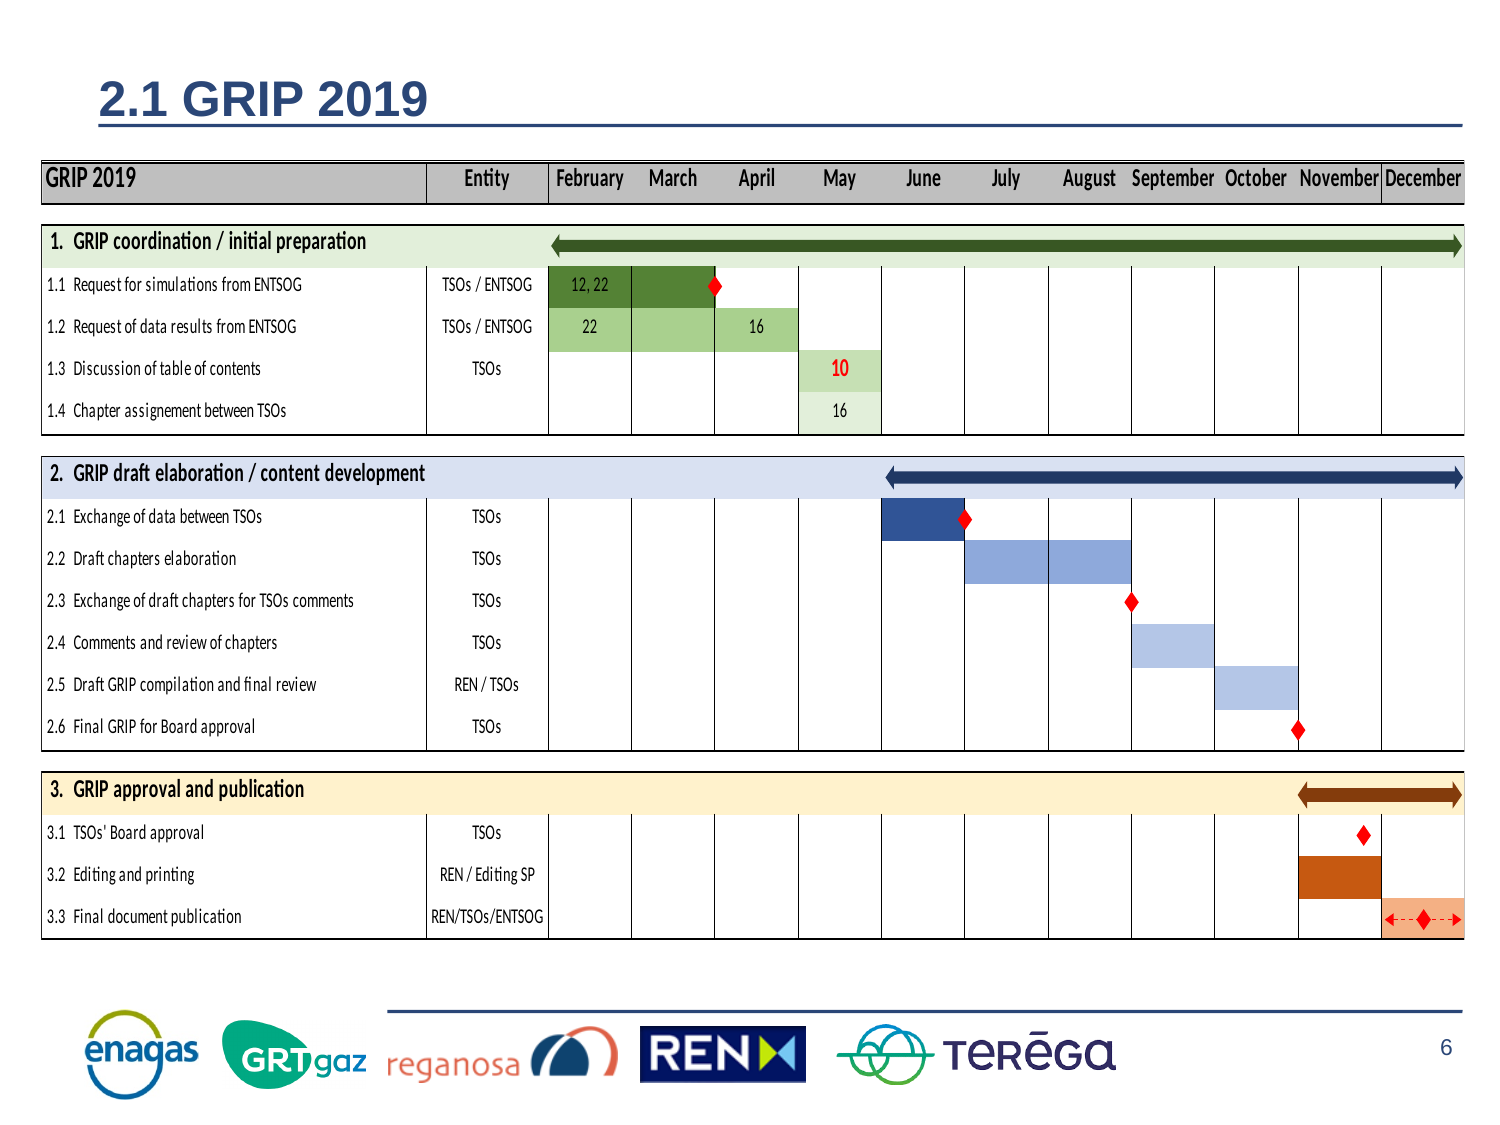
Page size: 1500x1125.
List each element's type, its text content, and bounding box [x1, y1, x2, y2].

picture [84, 1009, 199, 1100]
picture [640, 1026, 806, 1083]
picture [222, 1020, 366, 1089]
picture [388, 1026, 618, 1083]
picture [829, 1024, 1123, 1085]
title 2.1 GRIP 2019 [98, 54, 1466, 115]
picture [41, 160, 1466, 942]
